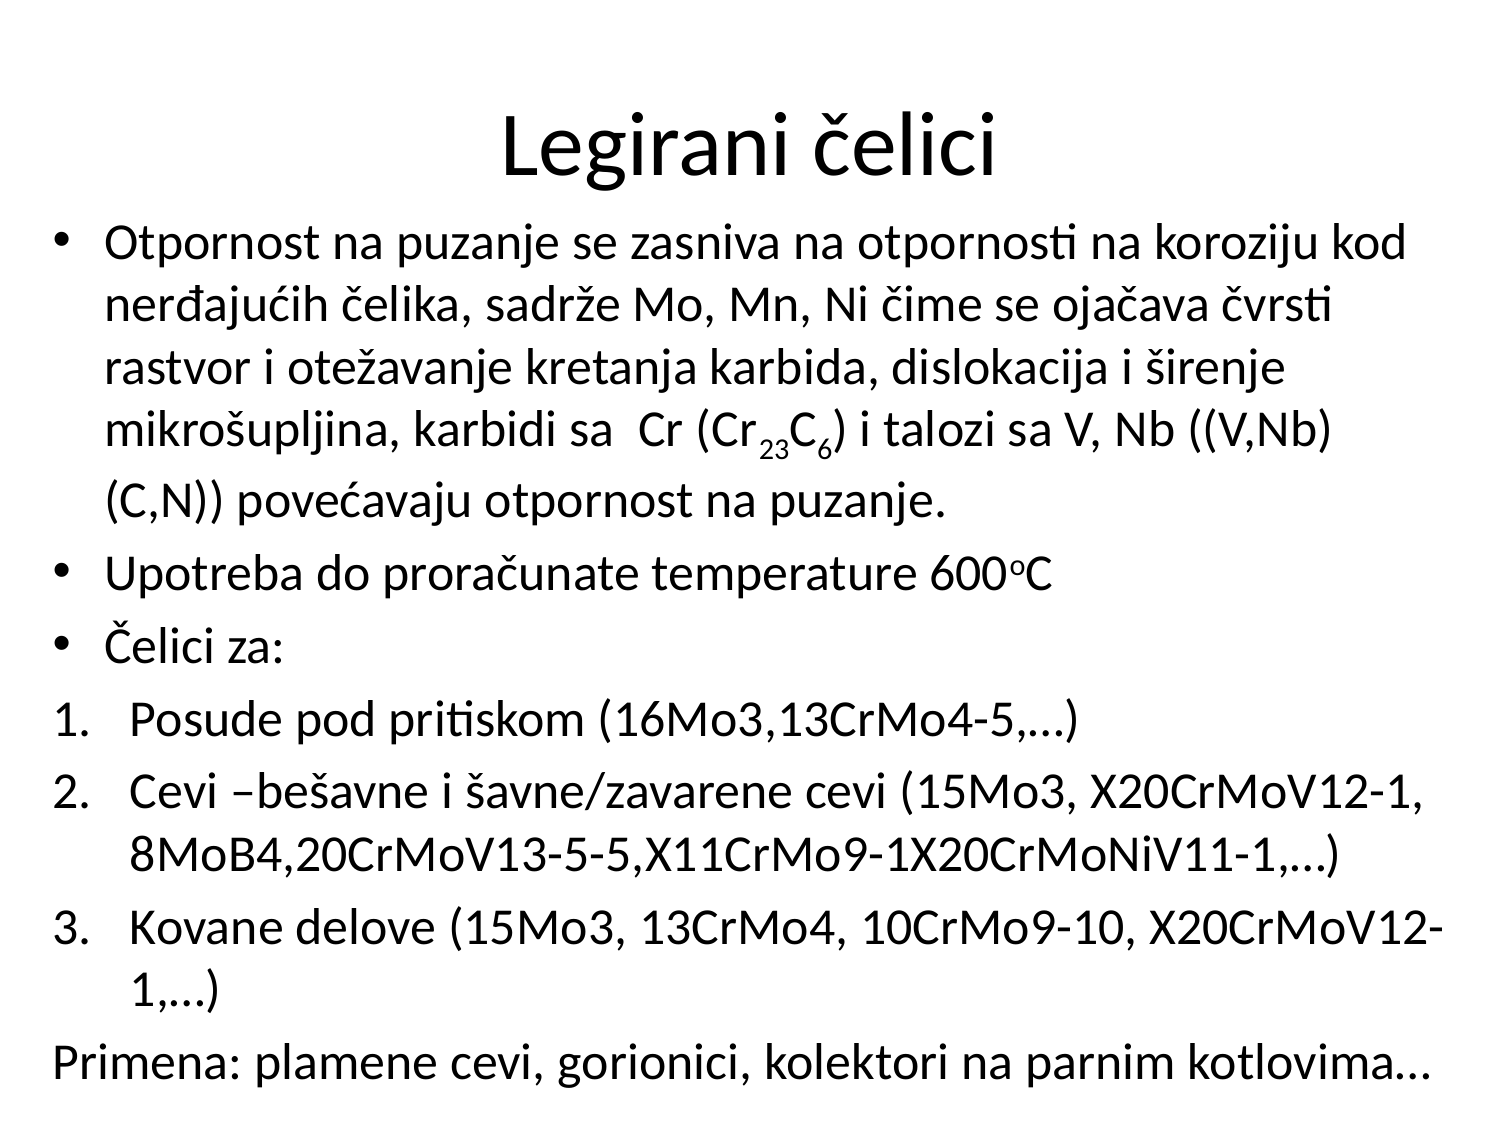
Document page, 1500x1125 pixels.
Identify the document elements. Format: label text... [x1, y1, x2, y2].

list Otpornost na puzanje se zasniva na otpornosti na koroziju kod nerđajućih čelika, sadrže Mo, Mn, Ni čime se ojačava čvrsti rastvor i otežavanje kretanja karbida, dislokacija i širenje mikrošupljina, karbidi sa Cr (Cr23C6) i talozi sa V, Nb ((V,Nb)(C,N)) povećavaju otpornost na puzanje. Upotreba do proračunate temperature 600oC Čelici za: Posude pod pritiskom (16Mo3,13CrMo4-5,…) Cevi –bešavne i šavne/zavarene cevi (15Mo3, X20CrMoV12-1, 8MoB4,20CrMoV13-5-5,X11CrMo9-1X20CrMoNiV11-1,…) Kovane delove (15Mo3, 13CrMo4, 10CrMo9-10, X20CrMoV12-1,…) Primena: plamene cevi, gorionici, kolektori na parnim kotlovima… [37, 200, 1463, 1125]
title Legirani čelici [75, 45, 1425, 200]
